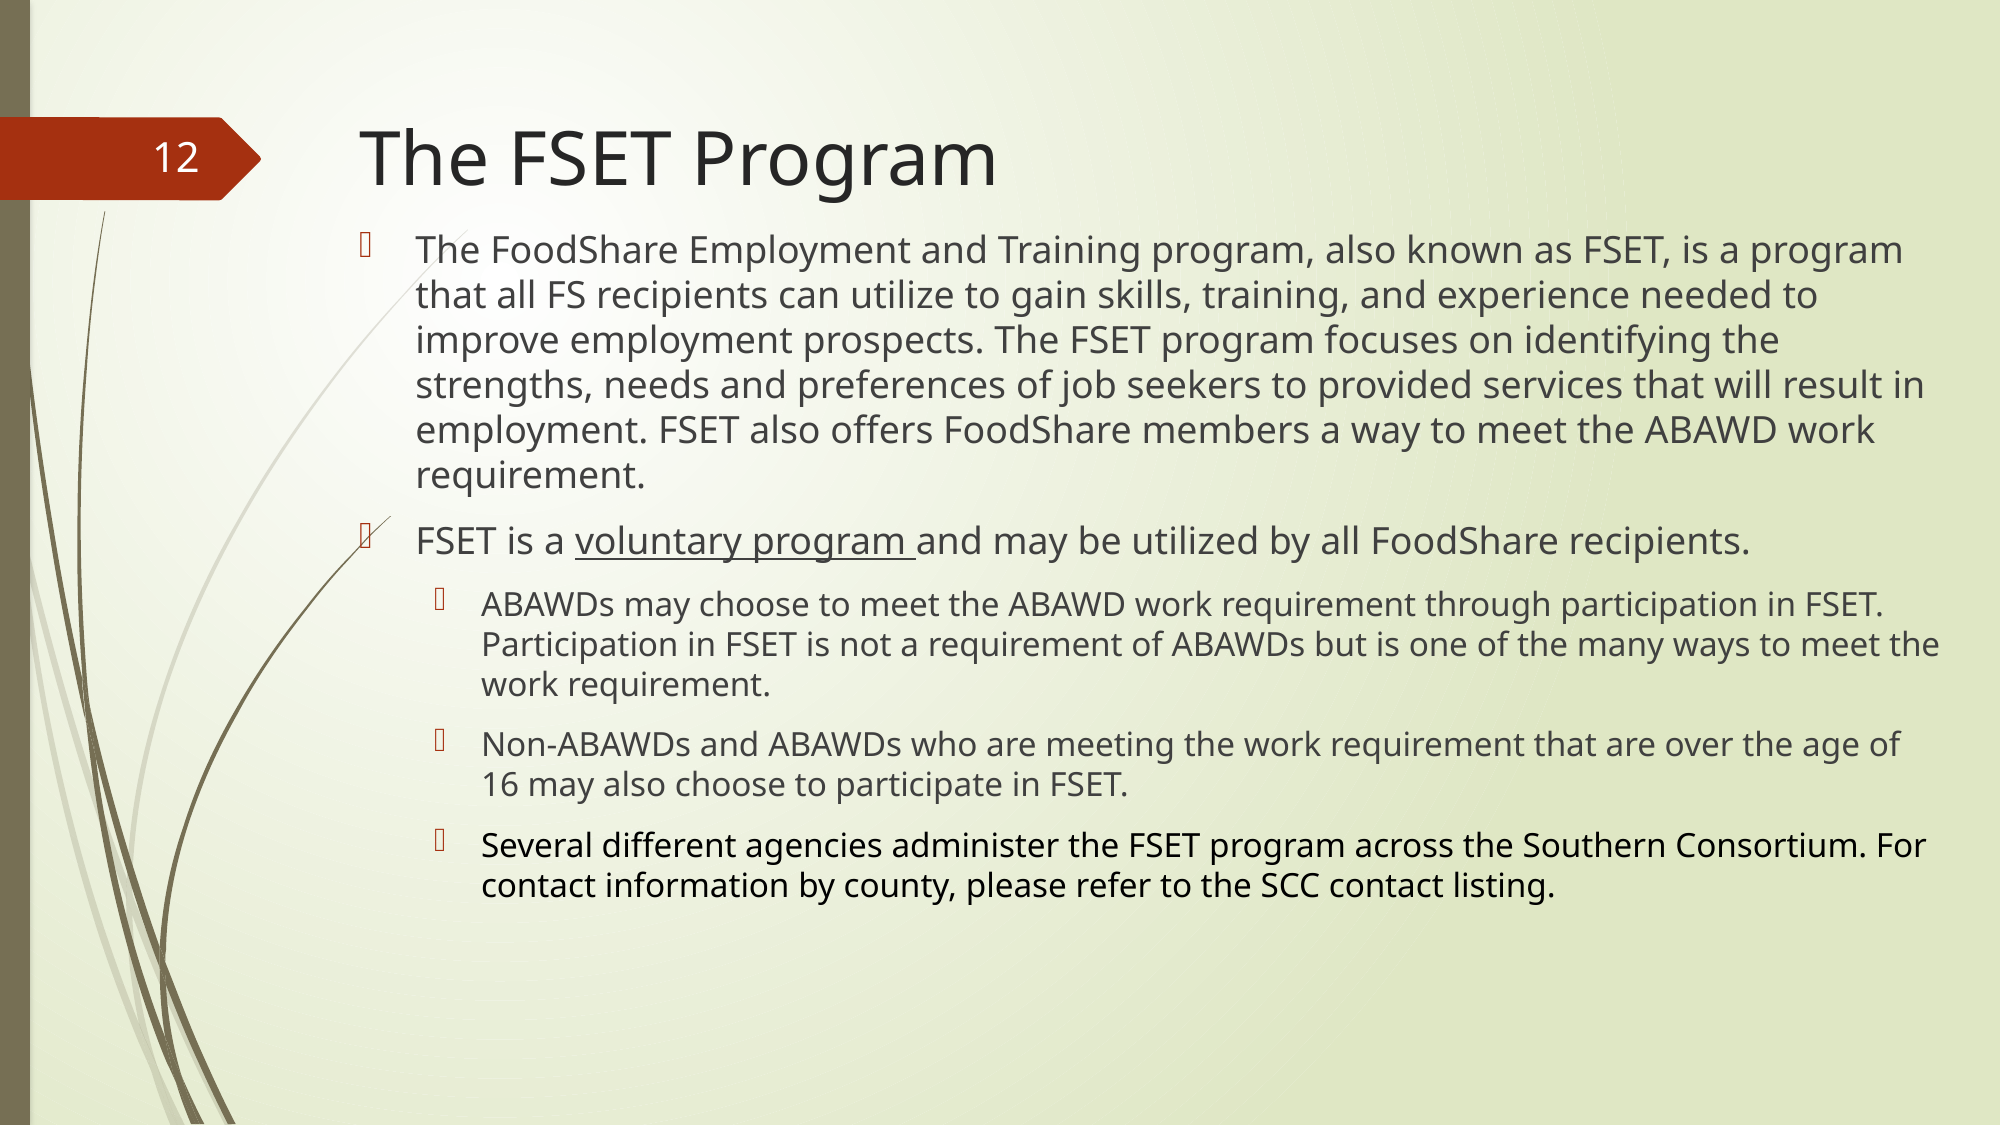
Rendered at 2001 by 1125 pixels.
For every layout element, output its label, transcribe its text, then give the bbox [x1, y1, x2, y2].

title The FSET Program [344, 102, 1962, 218]
slide_number 12 [87, 129, 216, 190]
list The FoodShare Employment and Training program, also known as FSET, is a program that all FS recipients can utilize to gain skills, training, and experience needed to improve employment prospects. The FSET program focuses on identifying the strengths, needs and preferences of job seekers to provided services that will result in employment. FSET also offers FoodShare members a way to meet the ABAWD work requirement. FSET is a voluntary program and may be utilized by all FoodShare recipients. ABAWDs may choose to meet the ABAWD work requirement through participation in FSET. Participation in FSET is not a requirement of ABAWDs but is one of the many ways to meet the work requirement. Non-ABAWDs and ABAWDs who are meeting the work requirement that are over the age of 16 may also choose to participate in FSET. Several different agencies administer the FSET program across the Southern Consortium. For contact information by county, please refer to the SCC contact listing. [344, 218, 1962, 1066]
